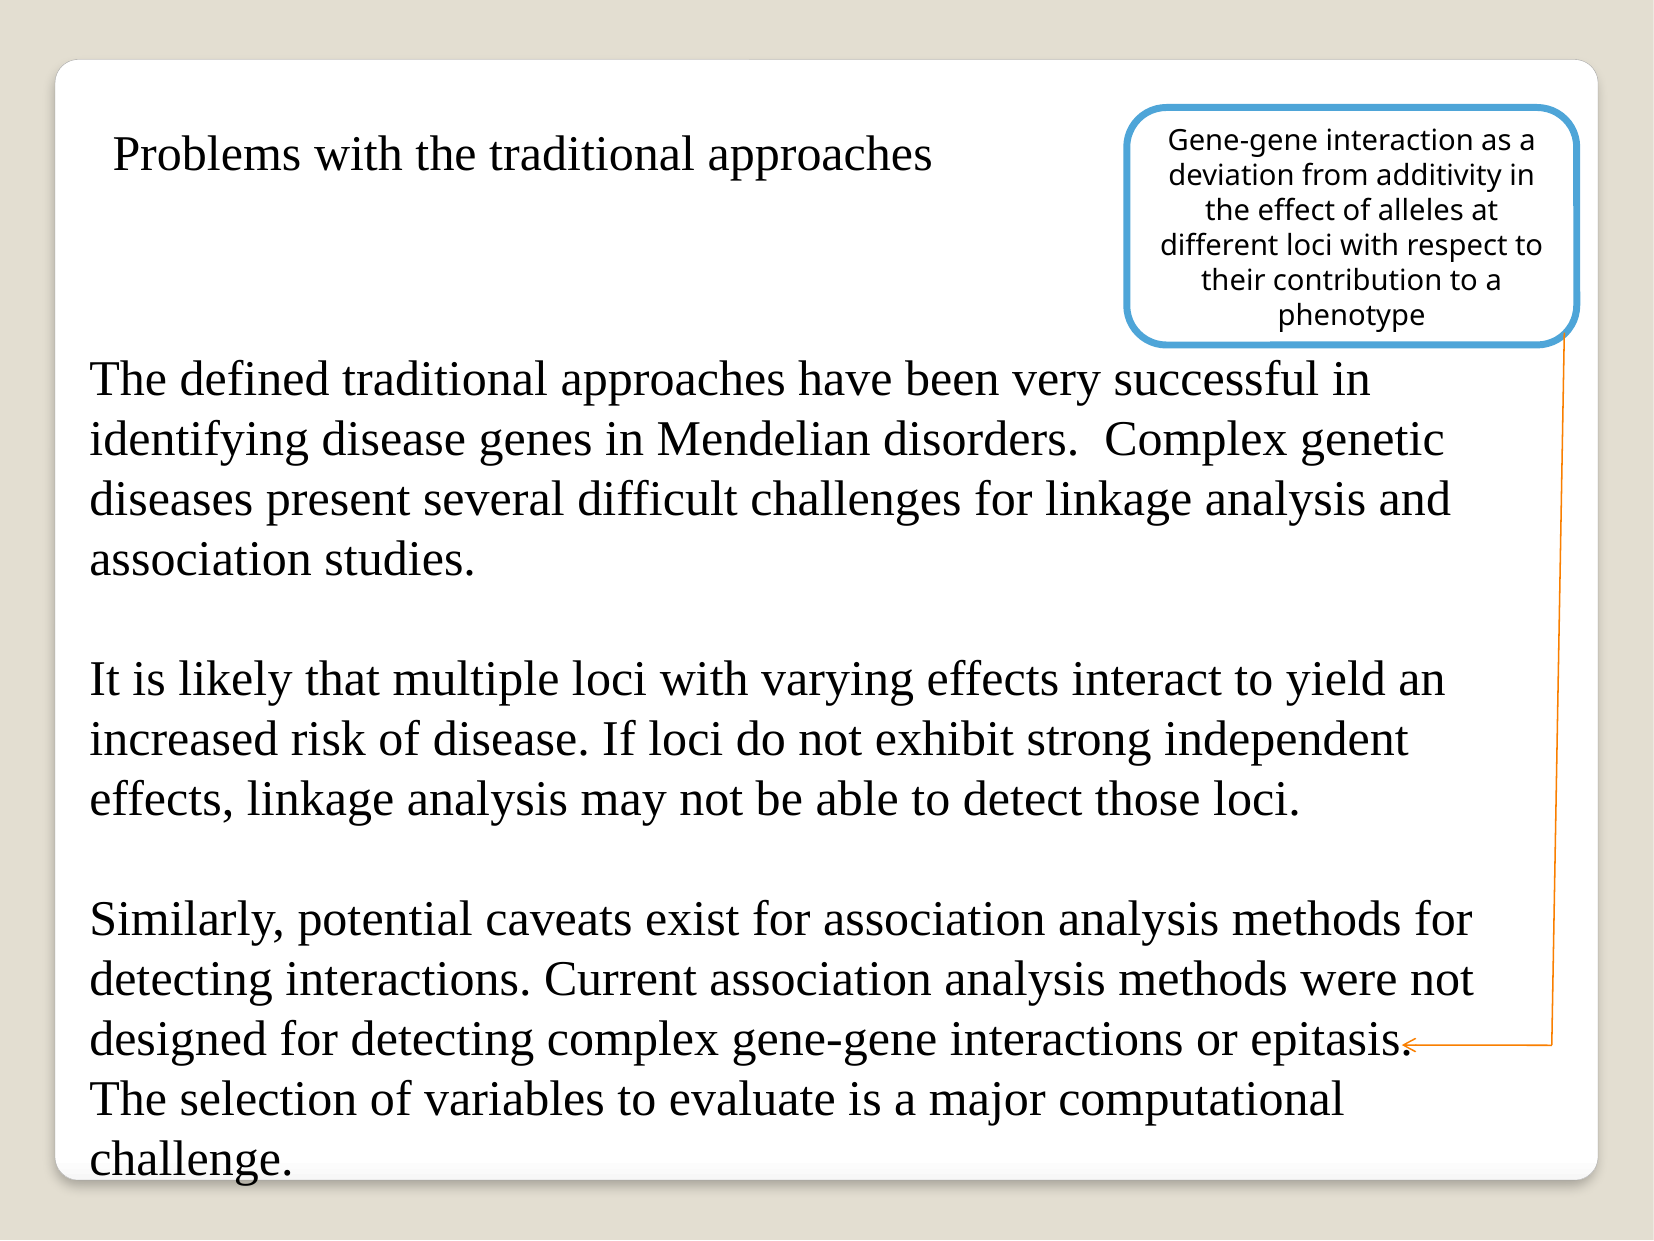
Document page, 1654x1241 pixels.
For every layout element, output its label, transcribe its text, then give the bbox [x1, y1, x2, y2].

text_box Problems with the traditional approaches [112, 120, 1132, 181]
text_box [1201, 682, 1654, 696]
text_box Gene-gene interaction as a deviation from additivity in the effect of alleles at different loci with respect to their contribution to a phenotype [1123, 103, 1581, 349]
text_box The defined traditional approaches have been very successful in identifying disease genes in Mendelian disorders. Complex genetic diseases present several difficult challenges for linkage analysis and association studies. It is likely that multiple loci with varying effects interact to yield an increased risk of disease. If loci do not exhibit strong independent effects, linkage analysis may not be able to detect those loci. Similarly, potential caveats exist for association analysis methods for detecting interactions. Current association analysis methods were not designed for detecting complex gene-gene interactions or epitasis. The selection of variables to evaluate is a major computational challenge. [89, 345, 1552, 1186]
